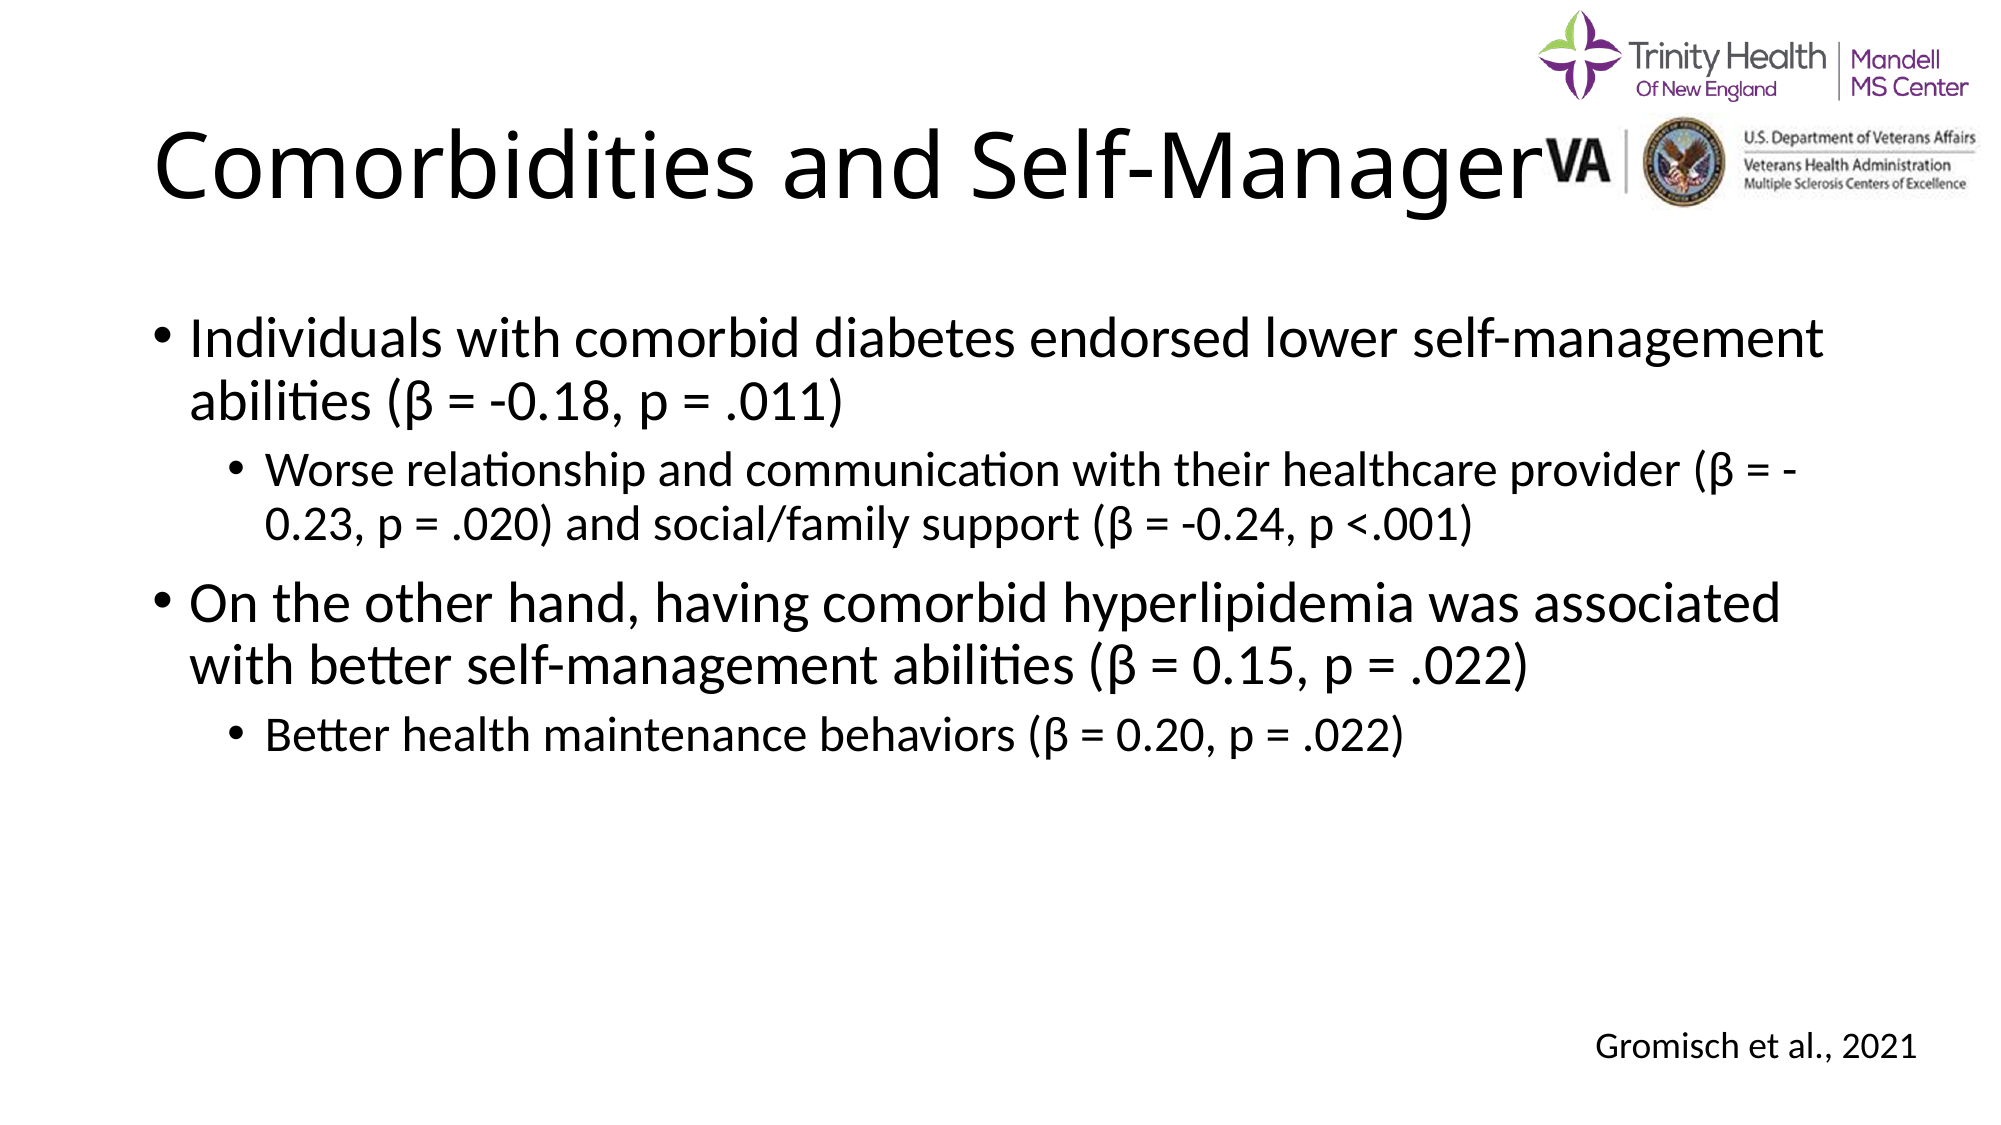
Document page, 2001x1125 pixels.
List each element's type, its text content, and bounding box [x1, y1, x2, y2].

picture [1542, 113, 1981, 210]
title Comorbidities and Self-Management [137, 59, 1863, 278]
picture [1538, 10, 1969, 102]
text_box Gromisch et al., 2021 [1580, 1013, 1969, 1074]
list Individuals with comorbid diabetes endorsed lower self-management abilities (β = -0.18, p = .011) Worse relationship and communication with their healthcare provider (β = -0.23, p = .020) and social/family support (β = -0.24, p <.001) On the other hand, having comorbid hyperlipidemia was associated with better self-management abilities (β = 0.15, p = .022) Better health maintenance behaviors (β = 0.20, p = .022) [137, 299, 1863, 1014]
